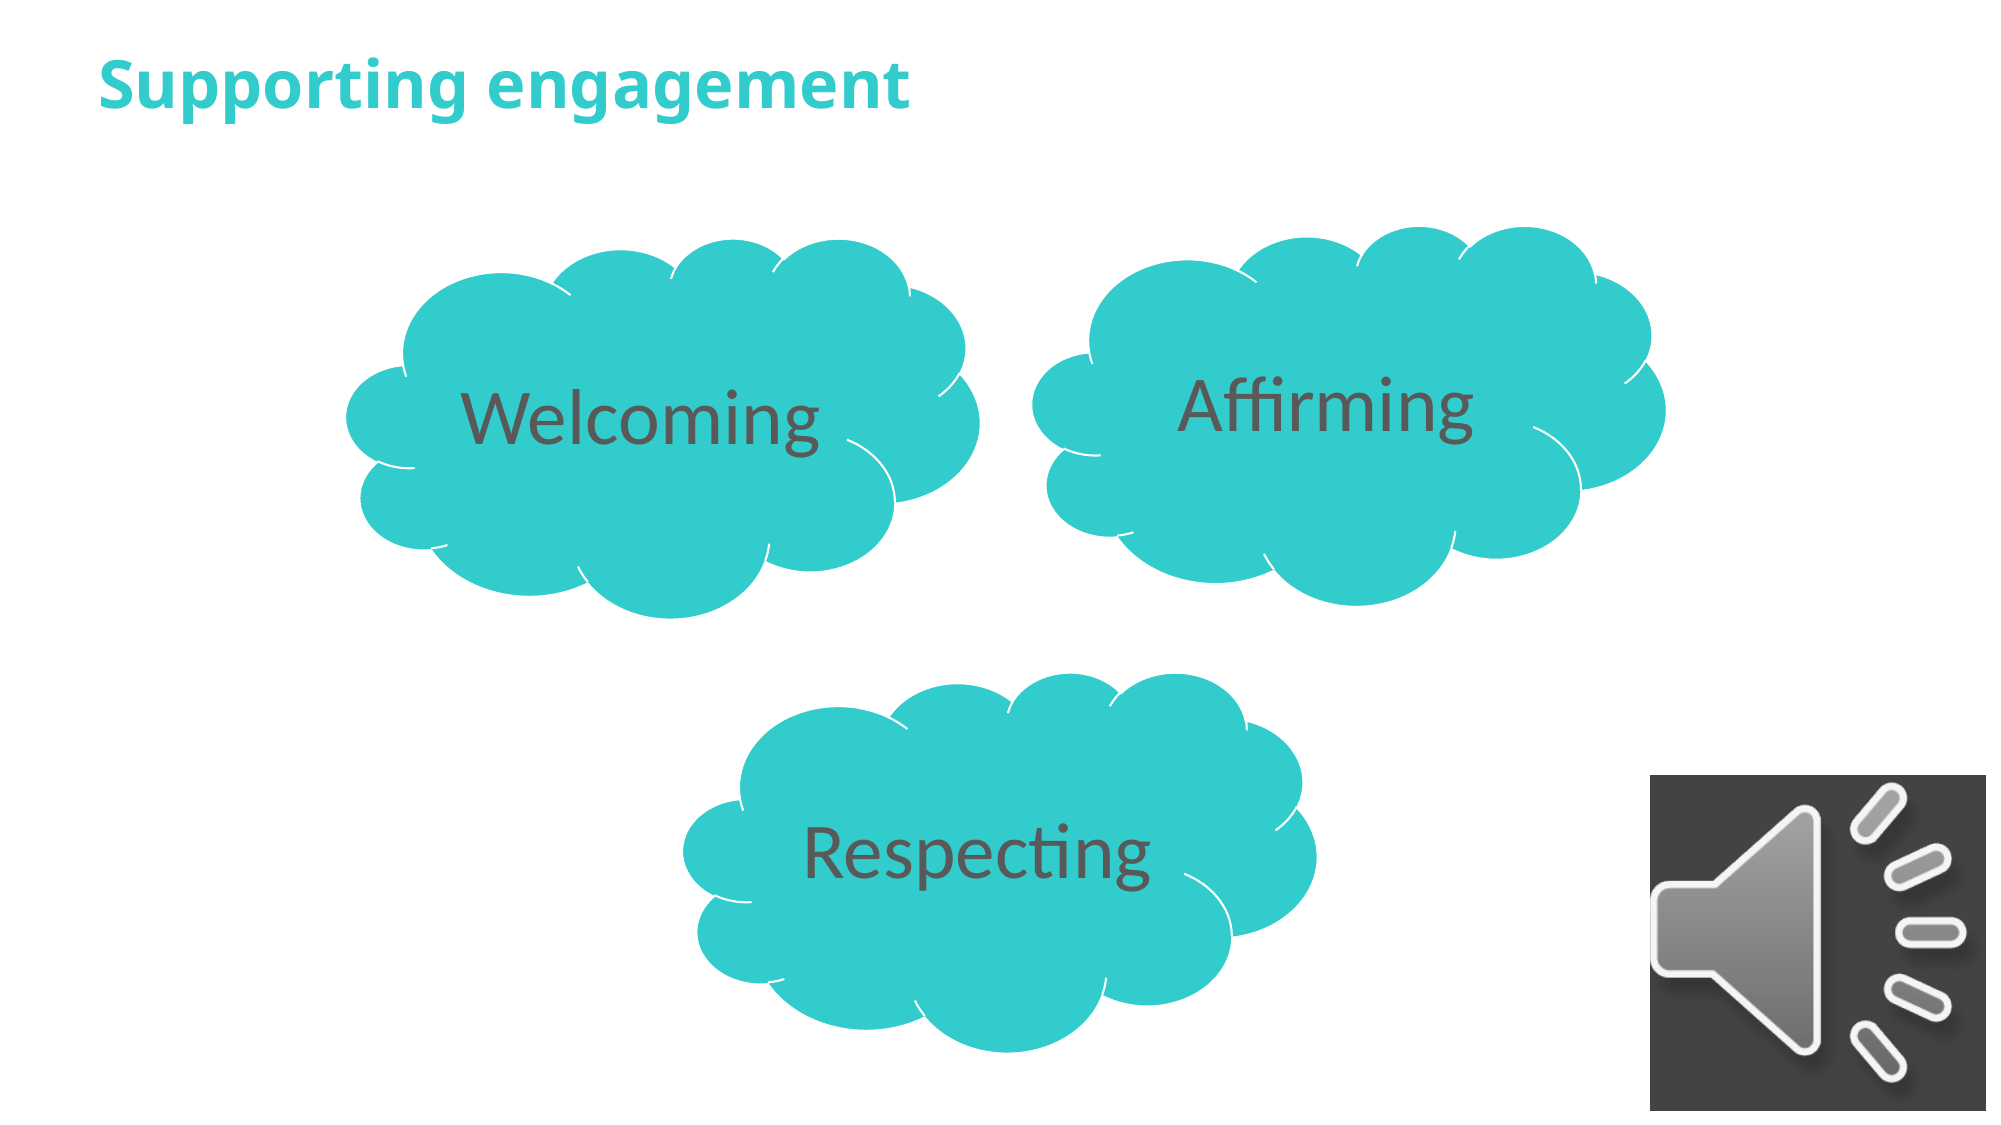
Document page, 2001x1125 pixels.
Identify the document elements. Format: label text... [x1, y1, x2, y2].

title Supporting engagement [83, 34, 1125, 238]
picture [1648, 773, 1987, 1112]
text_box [333, 207, 1667, 1097]
